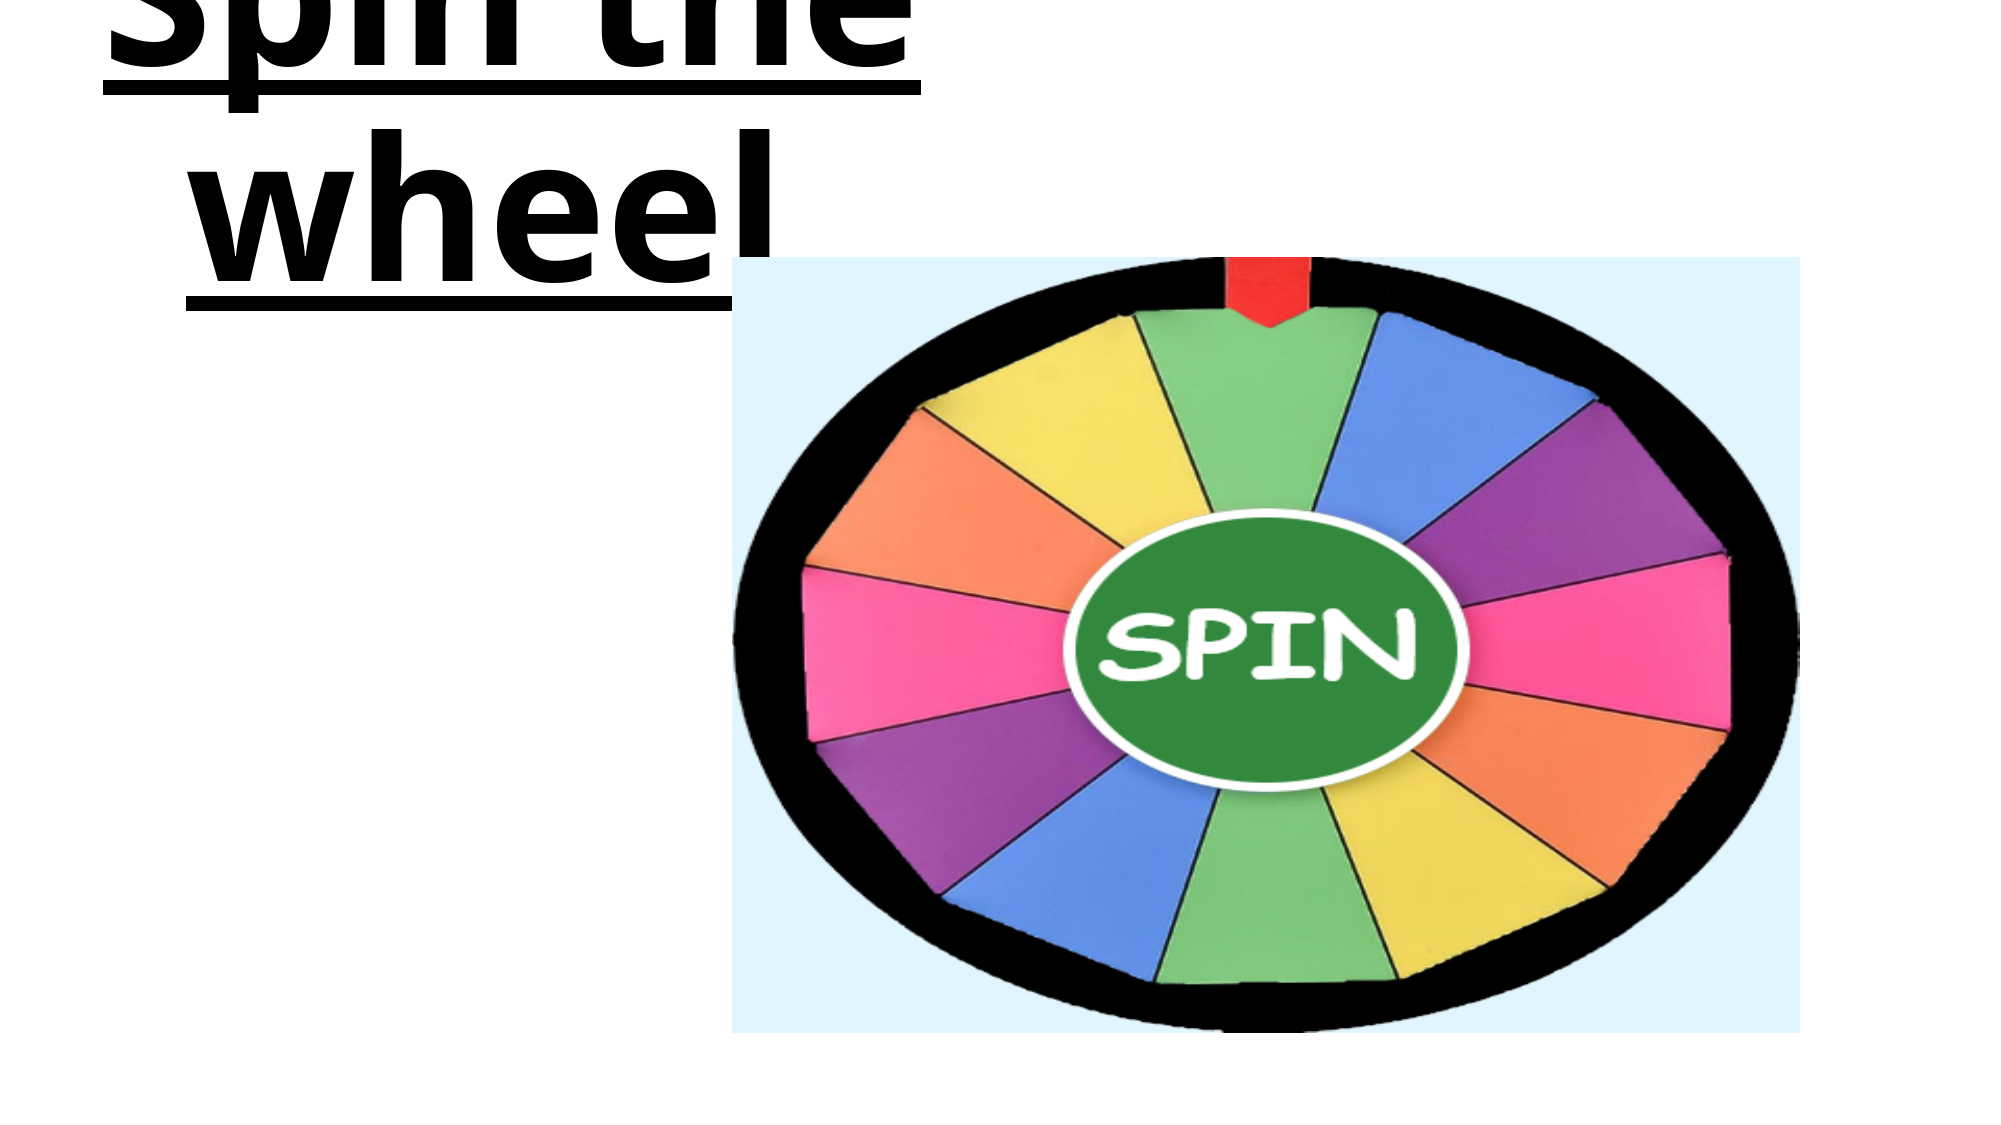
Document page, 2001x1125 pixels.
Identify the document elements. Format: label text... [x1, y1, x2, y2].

picture [732, 257, 1800, 1033]
title Spin the wheel [0, 0, 1024, 218]
